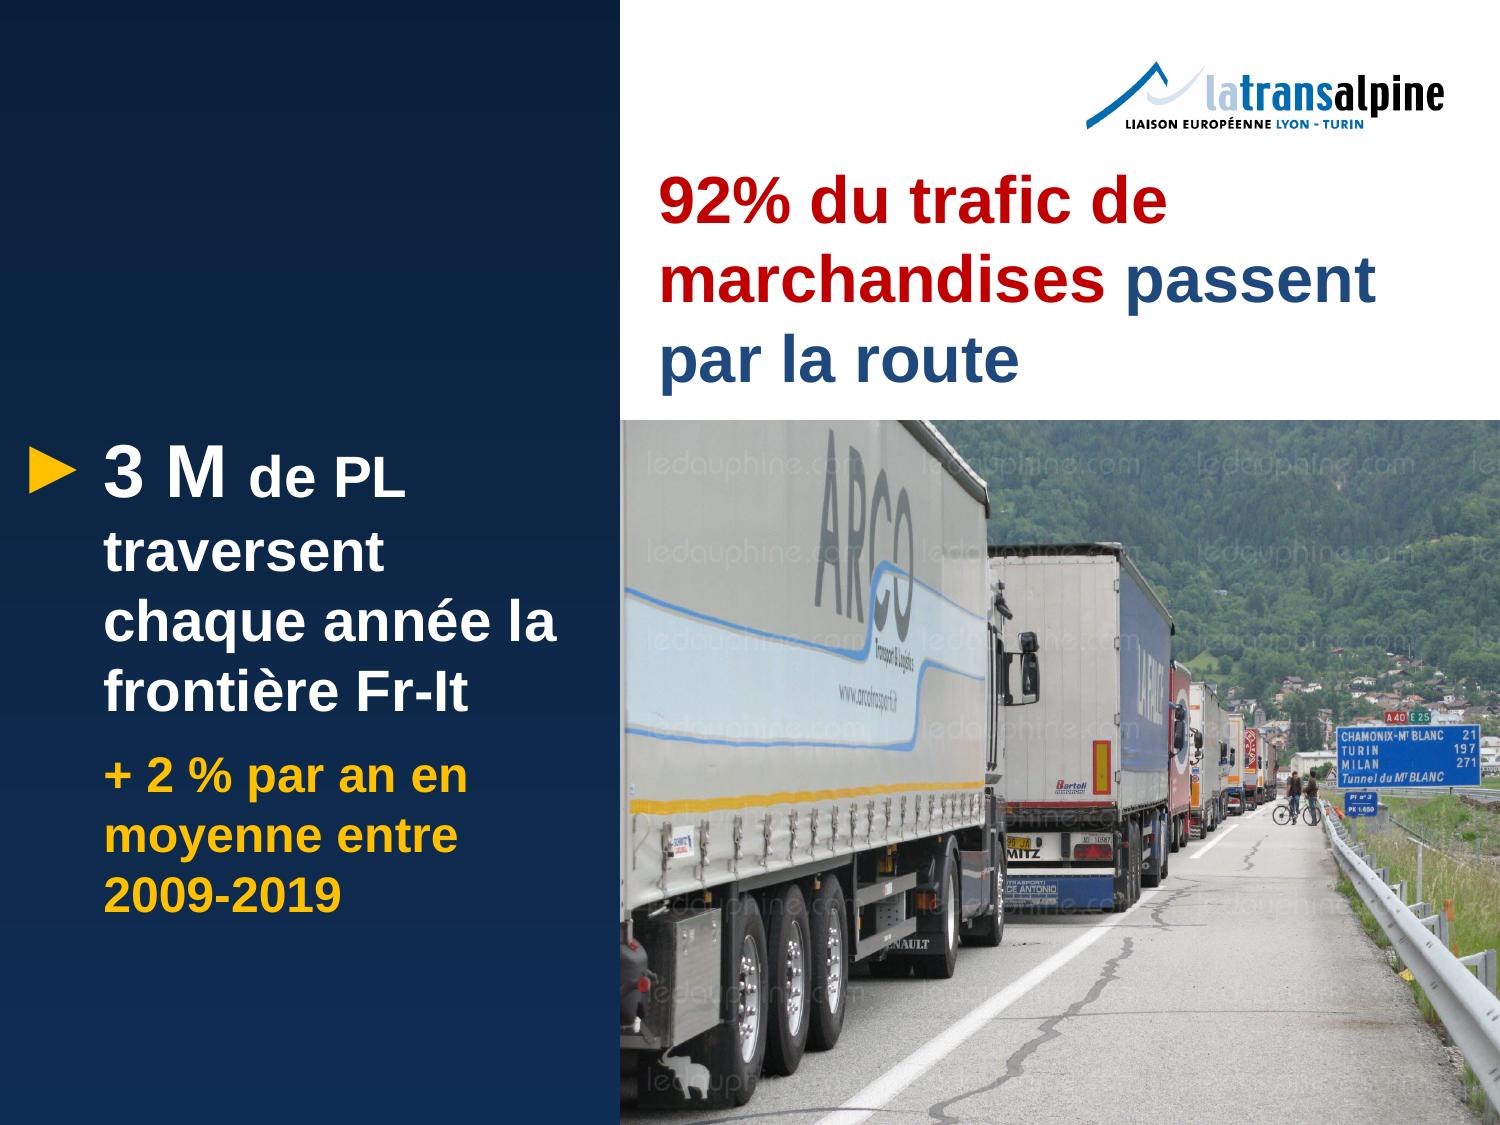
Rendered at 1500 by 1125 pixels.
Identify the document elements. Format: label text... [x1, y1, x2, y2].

text_box 92% du trafic de marchandises passent par la route [643, 148, 1500, 404]
text_box 3 M de PL traversent chaque année la frontière Fr-It + 2 % par an en moyenne entre 2009-2019 [88, 415, 597, 980]
text_box [0, 0, 622, 1125]
text_box [27, 444, 79, 496]
picture [619, 420, 1500, 1125]
picture [1080, 54, 1449, 150]
